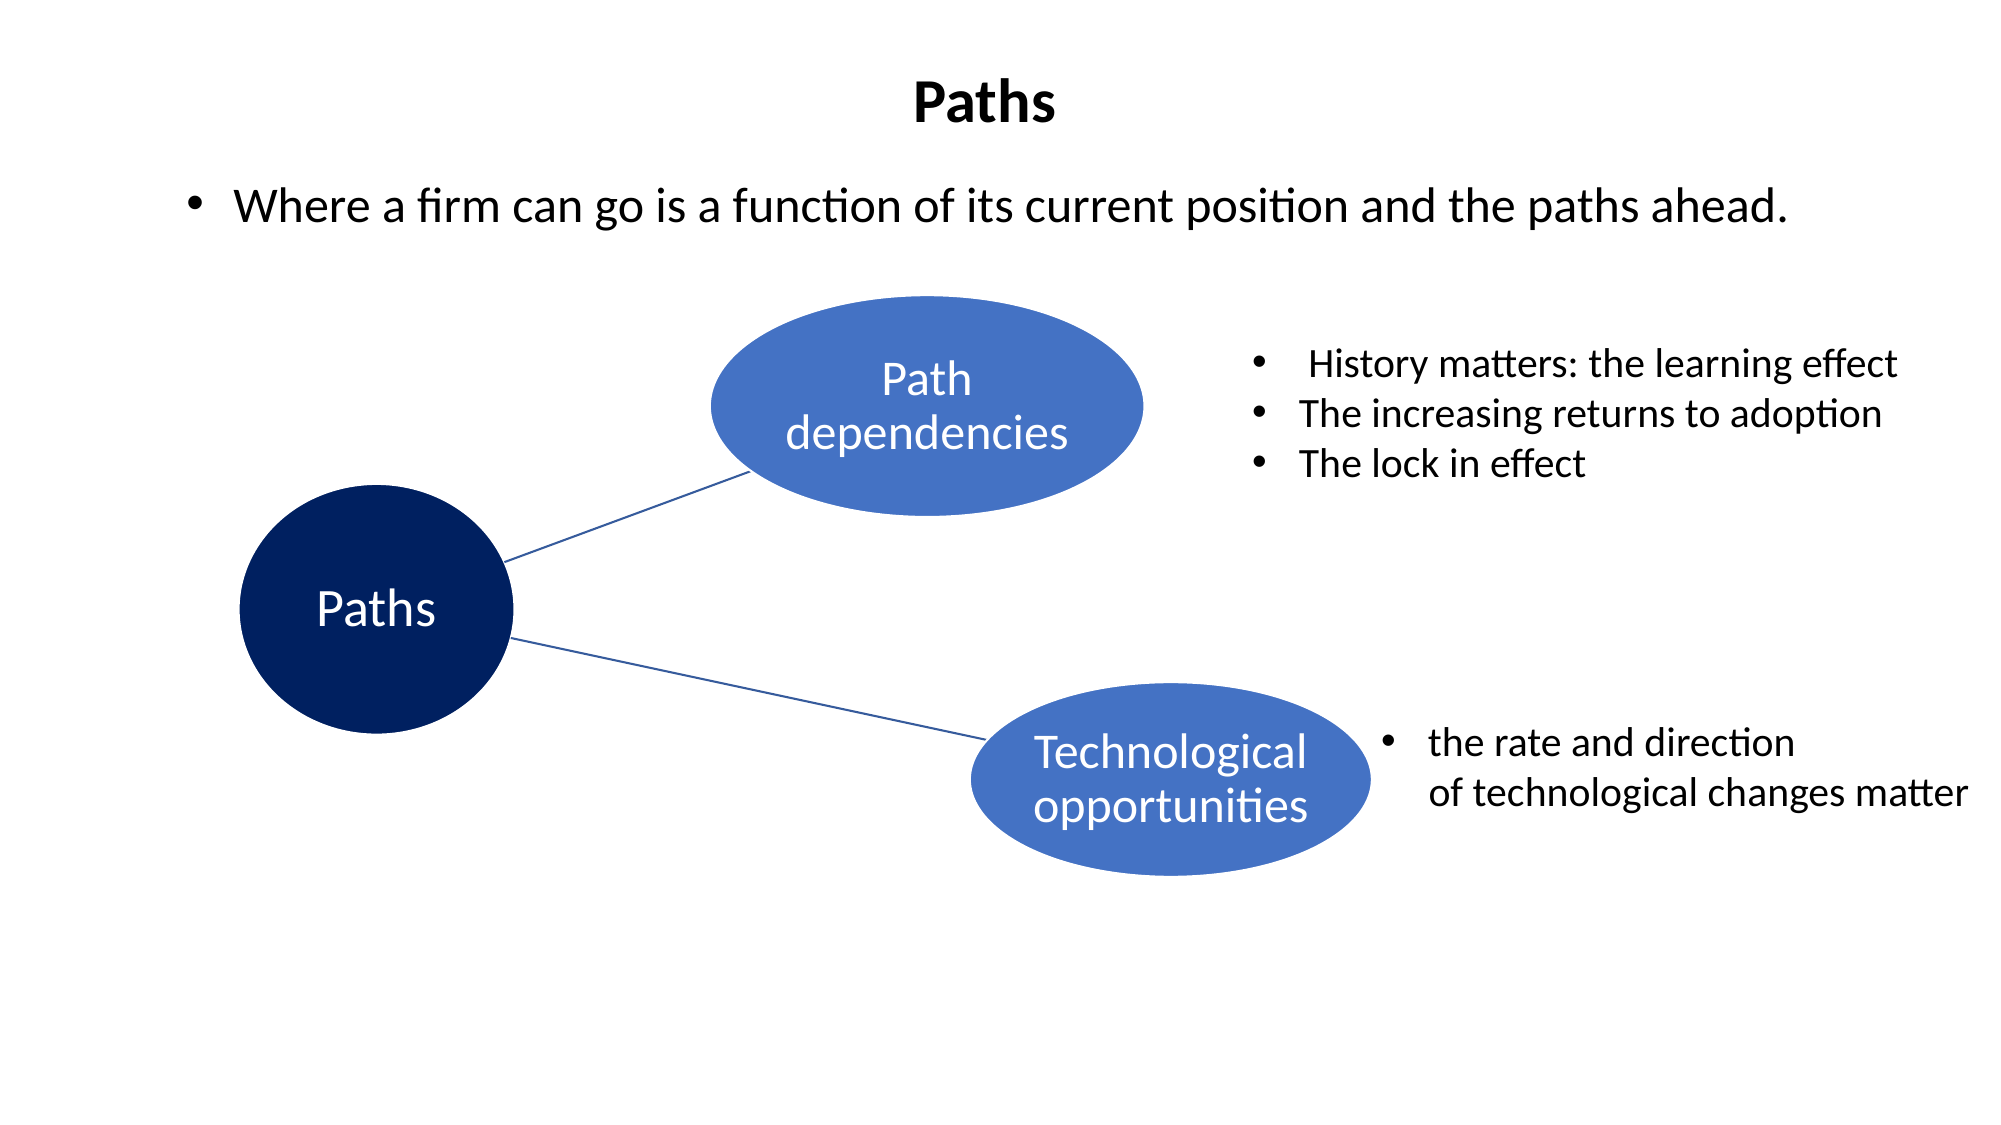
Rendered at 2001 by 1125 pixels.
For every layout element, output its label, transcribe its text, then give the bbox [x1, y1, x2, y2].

title Paths [0, 0, 1986, 211]
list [137, 299, 1641, 1016]
text_box Where a firm can go is a function of its current position and the paths ahead. [171, 164, 1843, 240]
text_box History matters: the learning effect The increasing returns to adoption The lock in effect [1641, 328, 1960, 494]
text_box the rate and direction of technological changes matter [1641, 707, 2000, 823]
